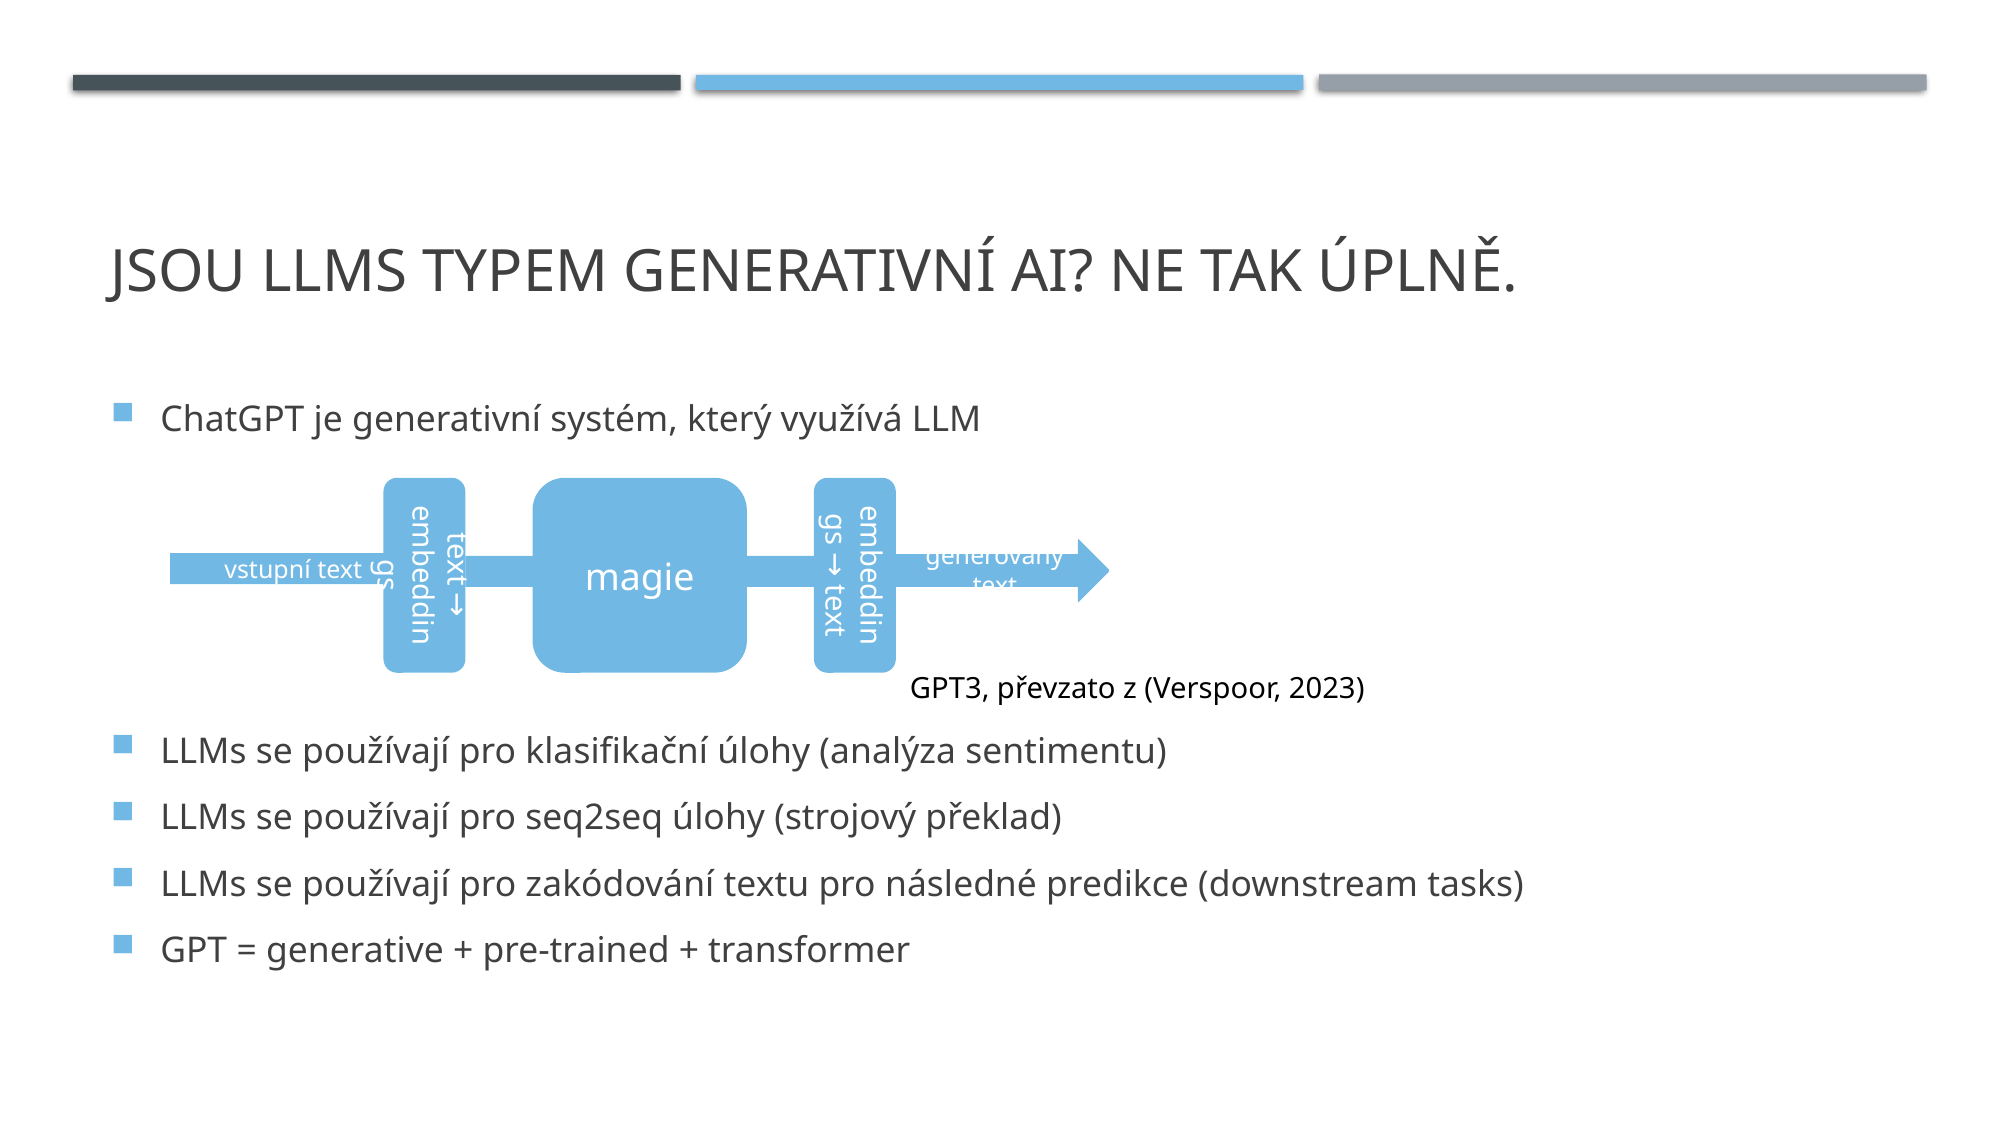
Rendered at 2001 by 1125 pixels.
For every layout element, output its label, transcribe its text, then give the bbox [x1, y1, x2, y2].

text_box text → embeddings [381, 475, 468, 675]
text_box GPT3, převzato z (Verspoor, 2023) [895, 661, 1380, 712]
list ChatGPT je generativní systém, který využívá LLM LLMs se používají pro klasifikační úlohy (analýza sentimentu) LLMs se používají pro seq2seq úlohy (strojový překlad) LLMs se používají pro zakódování textu pro následné predikce (downstream tasks) GPT = generative + pre-trained + transformer [95, 383, 1905, 981]
text_box embeddings → text [812, 475, 898, 675]
text_box generovaný text [894, 536, 1111, 603]
text_box magie [530, 475, 749, 675]
title Jsou LLMs typem generativní AI? NE tak úplně. [95, 115, 1905, 311]
